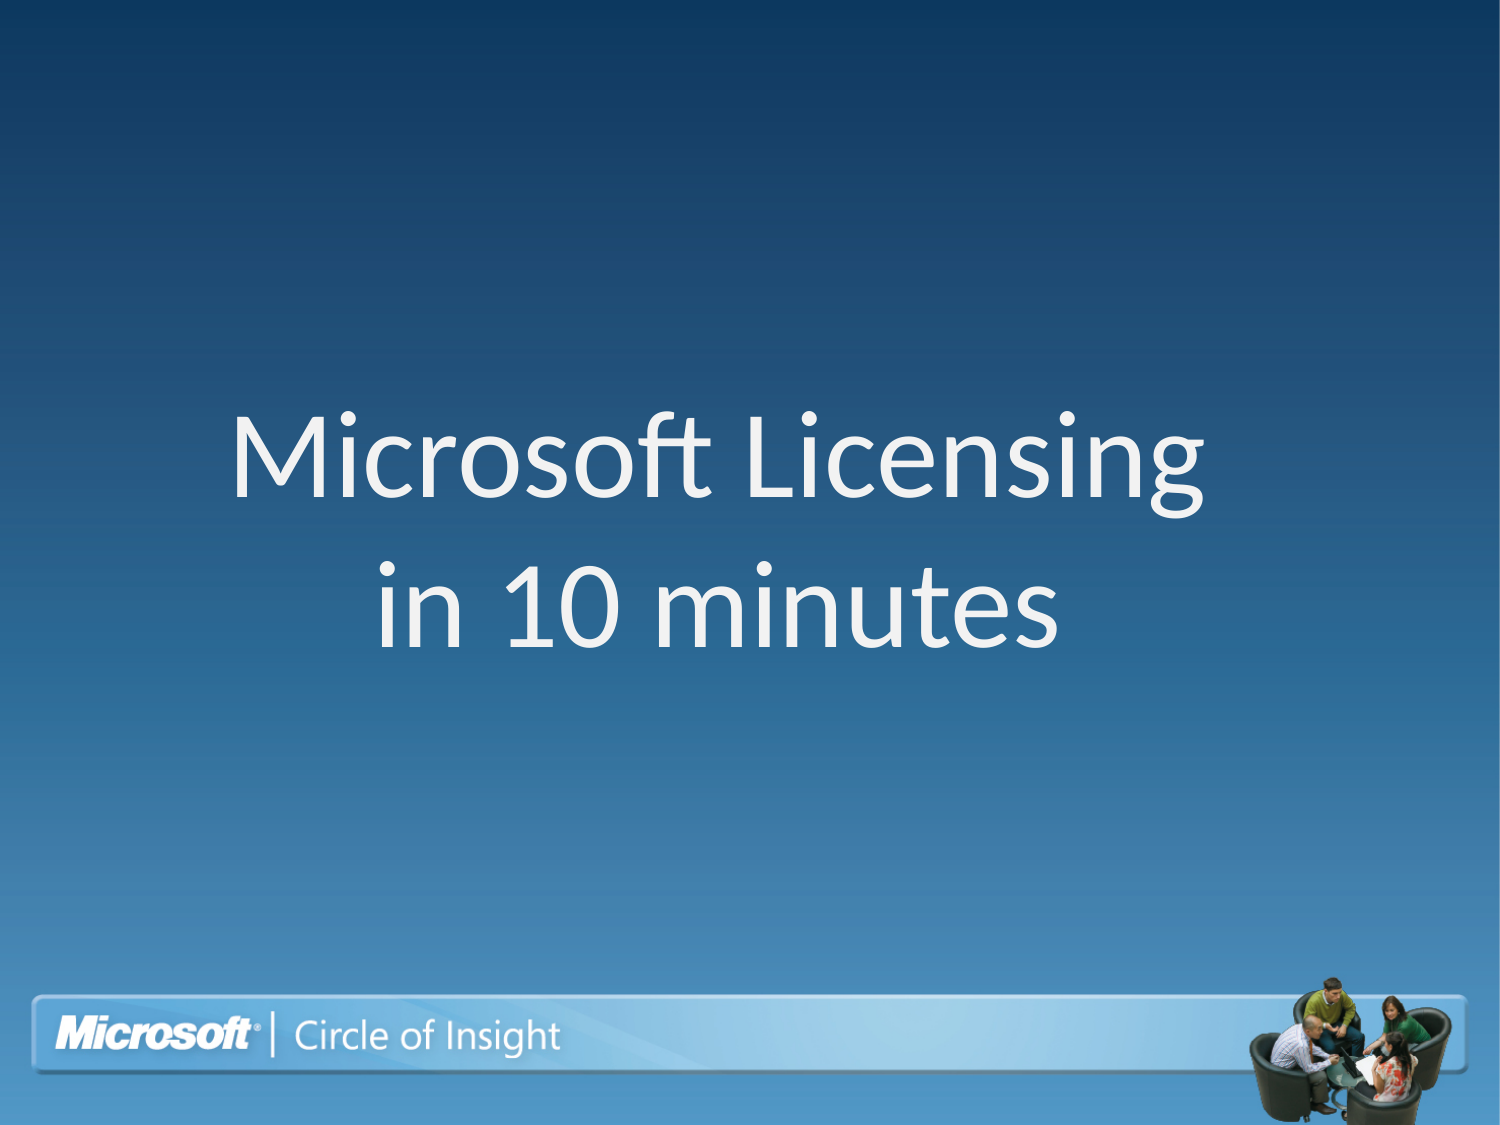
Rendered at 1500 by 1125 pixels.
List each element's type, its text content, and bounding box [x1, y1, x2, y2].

picture [0, 0, 1500, 1125]
title Microsoft Licensing in 10 minutes [82, 447, 1354, 598]
